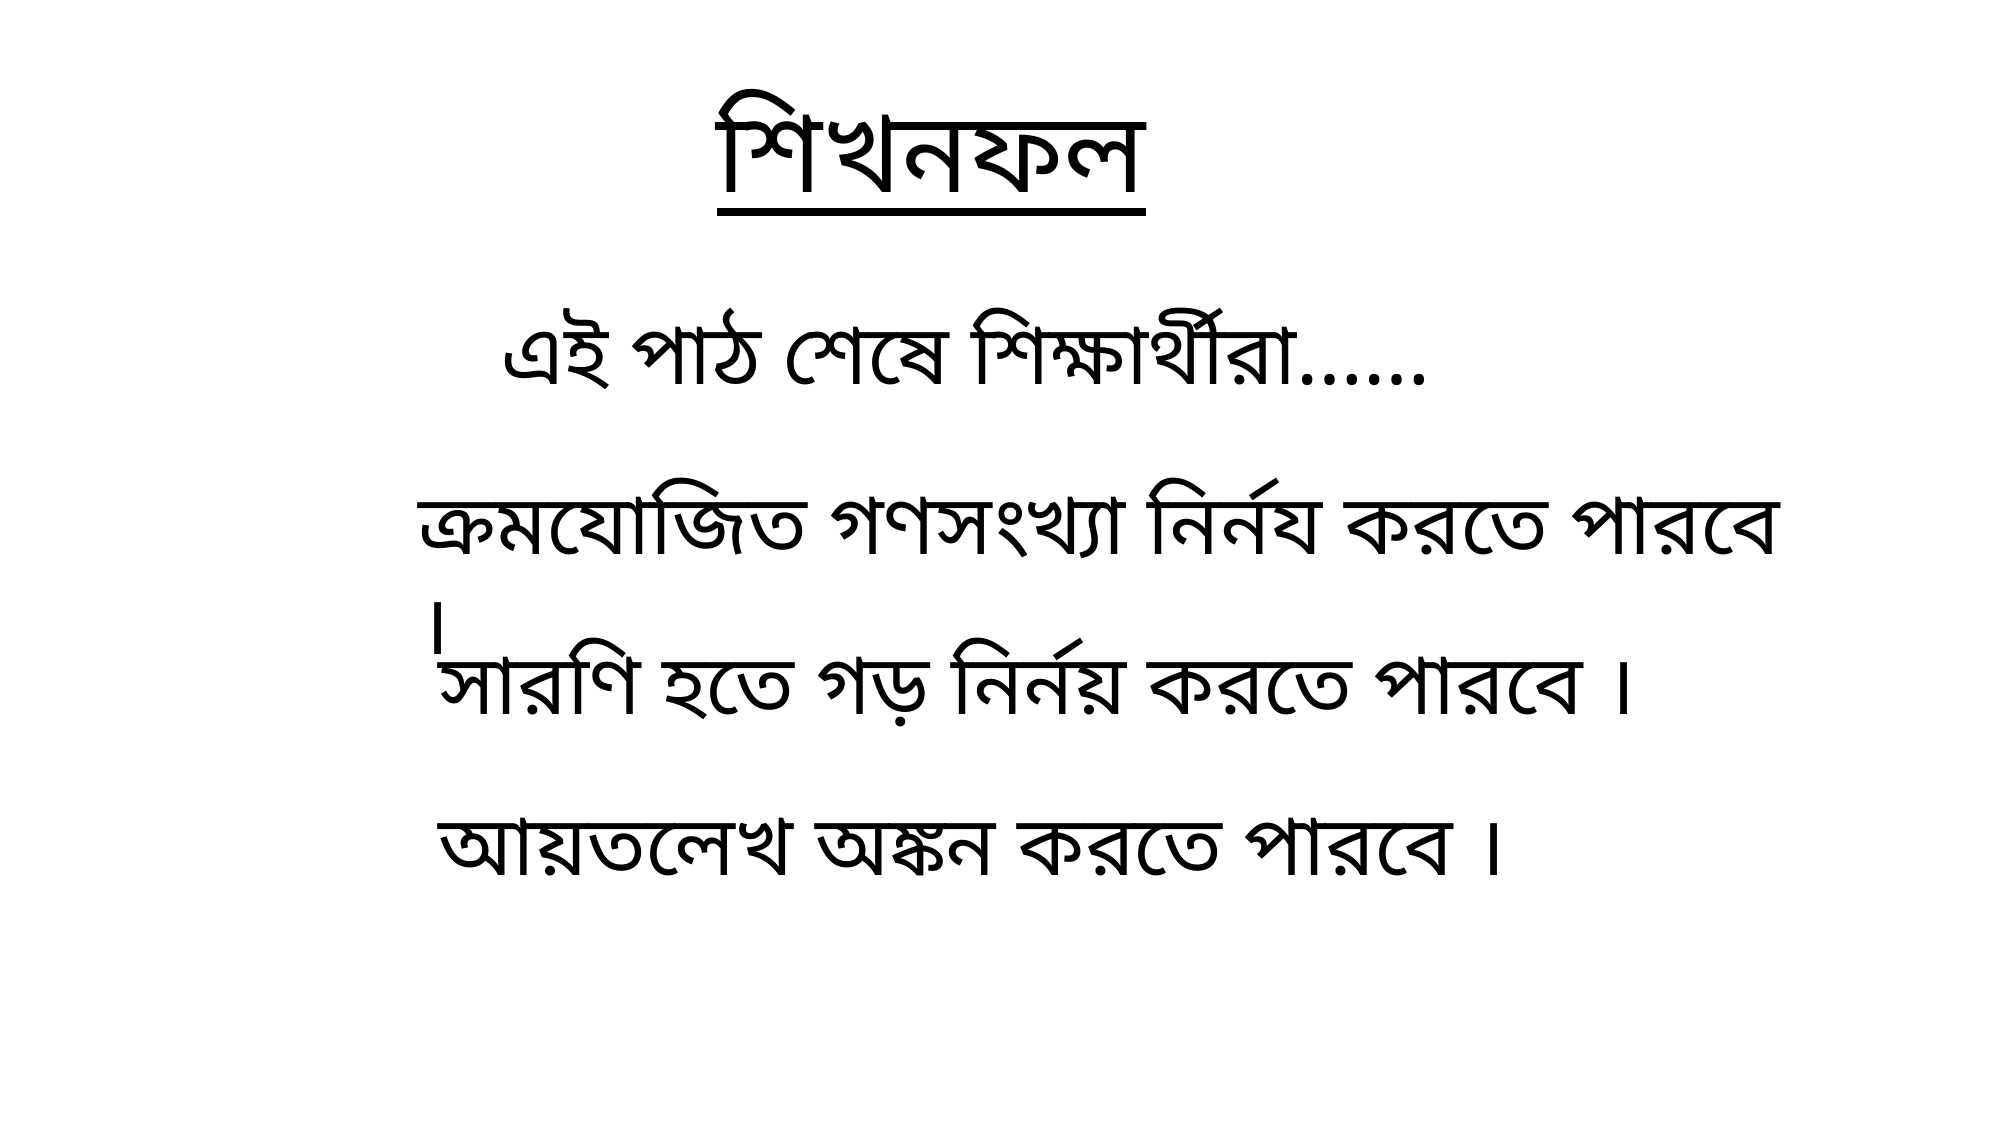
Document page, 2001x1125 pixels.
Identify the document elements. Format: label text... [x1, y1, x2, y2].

text_box ক্রমযোজিত গণসংখ্যা নির্নয করতে পারবে । [403, 463, 1821, 679]
text_box সারণি হতে গড় নির্নয় করতে পারবে । [423, 623, 1842, 739]
text_box আয়তলেখ অঙ্কন করতে পারবে । [423, 784, 1842, 899]
text_box শিখনফল [702, 73, 2000, 223]
text_box এই পাঠ শেষে শিক্ষার্থীরা…… [486, 294, 1905, 410]
